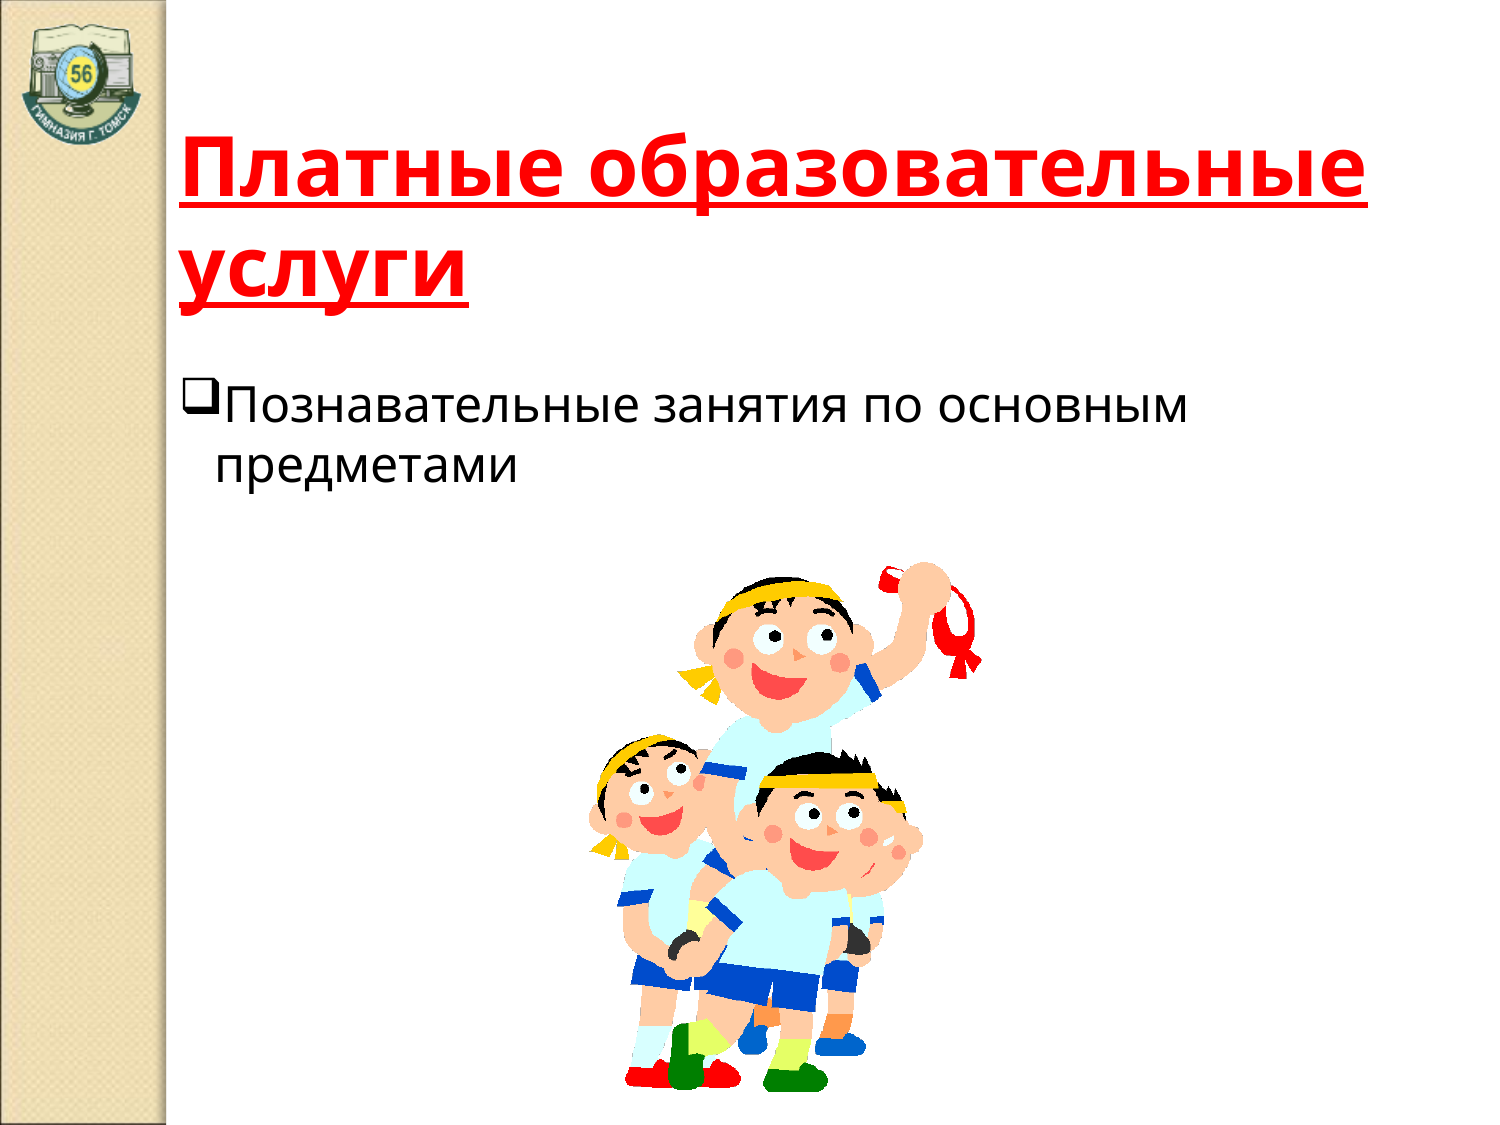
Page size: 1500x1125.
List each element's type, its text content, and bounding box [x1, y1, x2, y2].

picture [0, 0, 166, 1125]
picture [585, 562, 983, 1095]
text_box Платные образовательные услуги Познавательные занятия по основным предметами [163, 105, 1500, 501]
